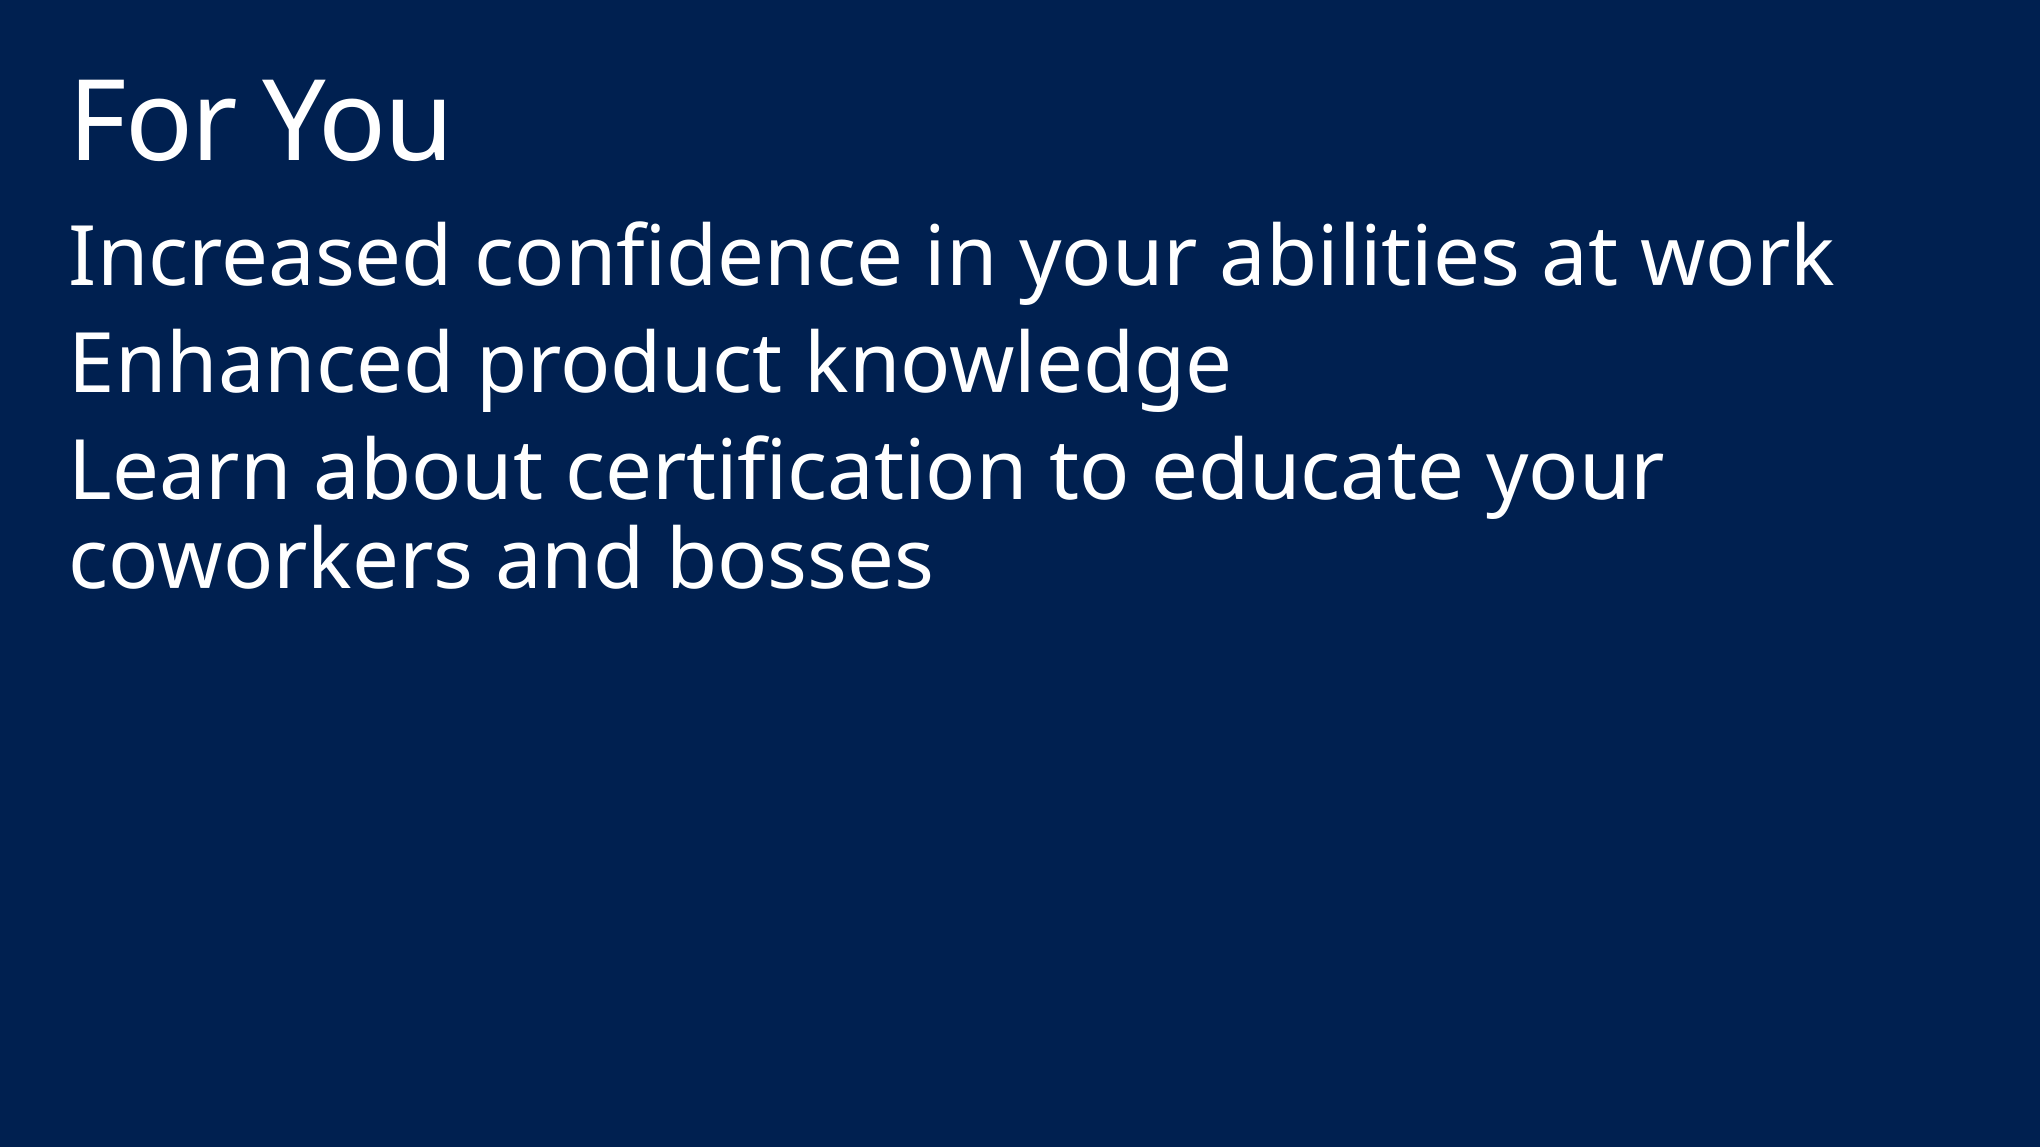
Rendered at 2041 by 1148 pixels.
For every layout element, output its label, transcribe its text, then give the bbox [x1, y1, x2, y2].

title For You [45, 48, 1996, 198]
list Increased confidence in your abilities at work Enhanced product knowledge Learn about certification to educate your coworkers and bosses [45, 198, 1996, 537]
